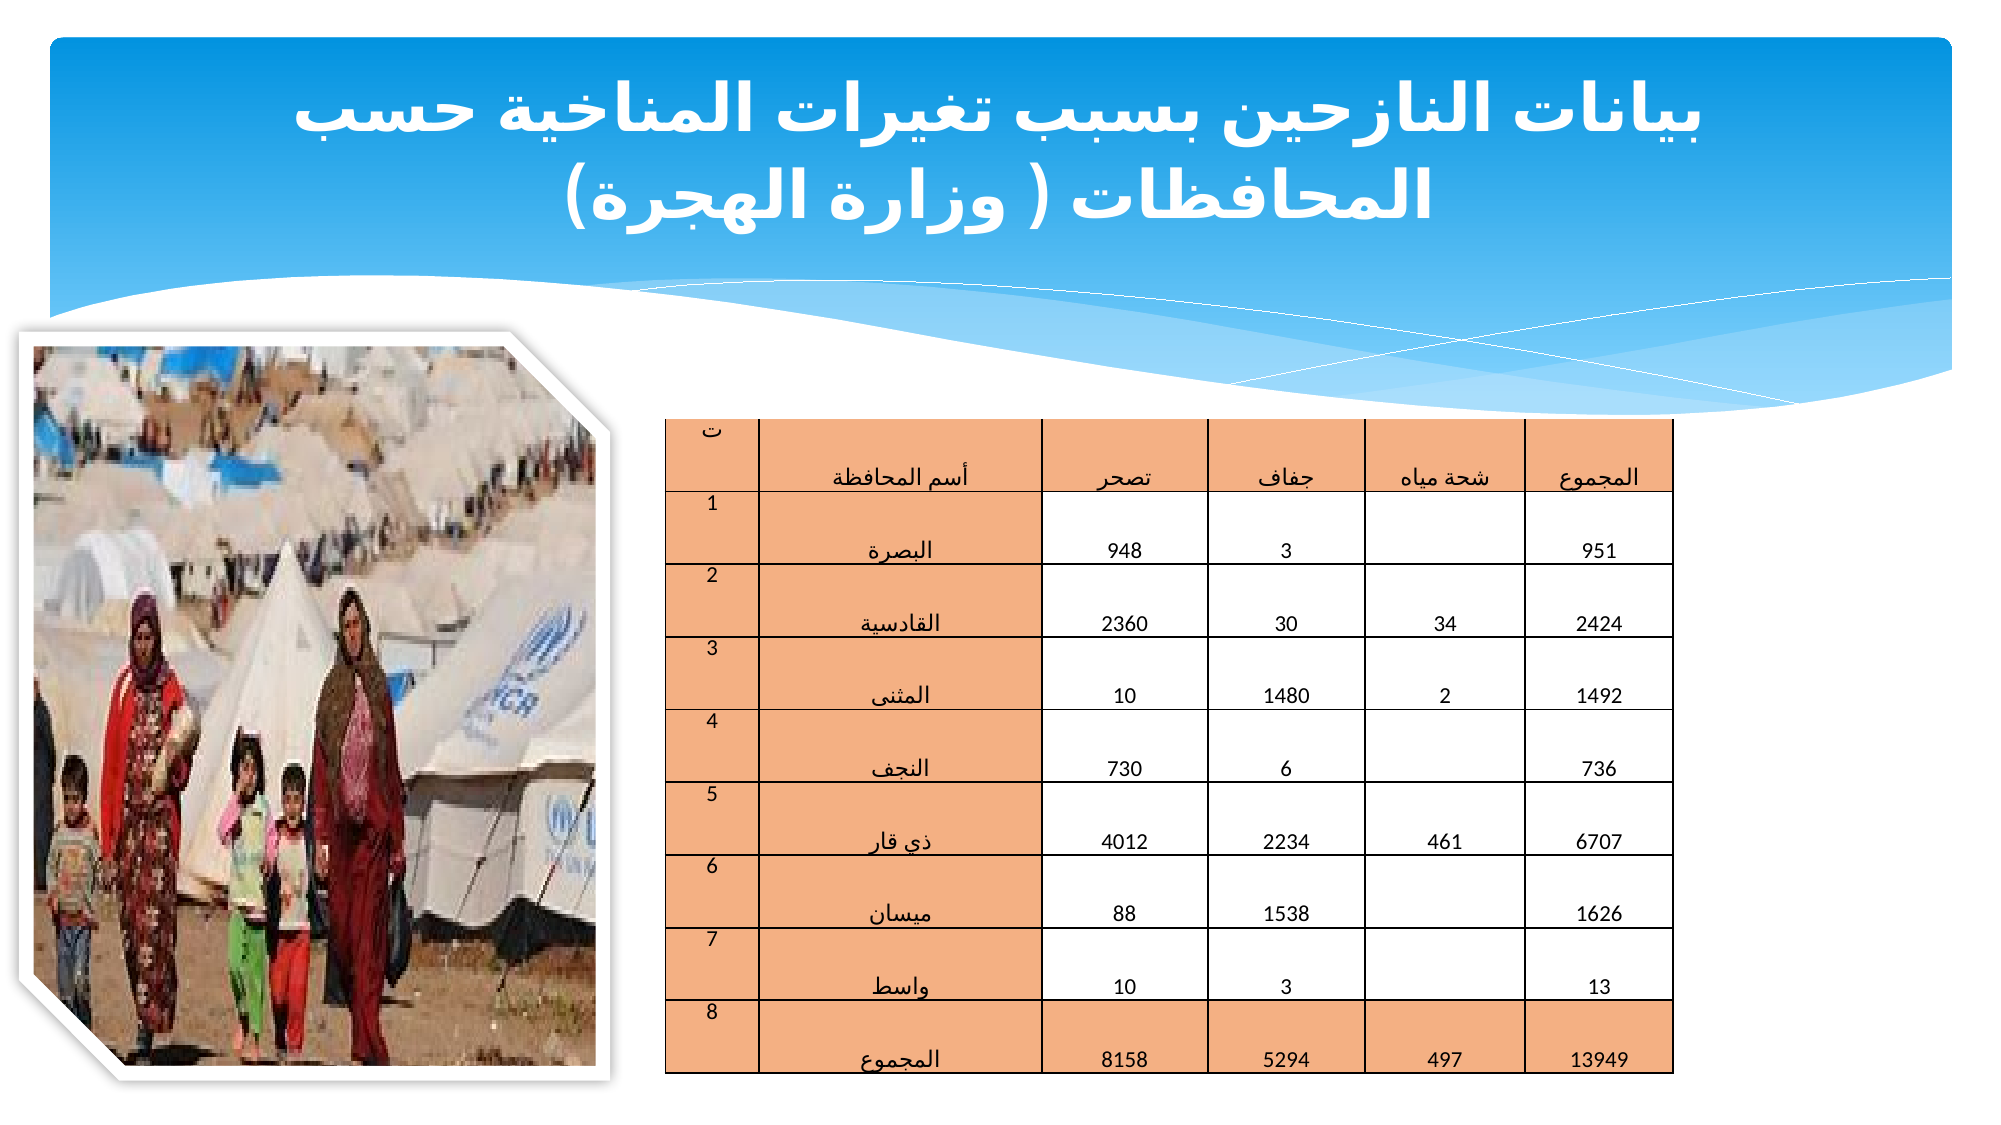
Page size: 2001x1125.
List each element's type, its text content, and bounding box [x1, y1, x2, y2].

table_cell 4 [666, 710, 758, 781]
table_cell [1366, 710, 1524, 781]
table_cell 736 [1526, 710, 1672, 781]
table_header شحة مياه [1366, 419, 1524, 491]
table_cell [1366, 856, 1524, 927]
table_cell 34 [1366, 565, 1524, 636]
table_cell 2424 [1526, 565, 1672, 636]
table_cell البصرة [760, 492, 1041, 563]
table_cell المثنى [760, 638, 1041, 709]
table_cell 1480 [1209, 638, 1364, 709]
table_cell 30 [1209, 565, 1364, 636]
table_cell 1492 [1526, 638, 1672, 709]
table_cell 8158 [1043, 1001, 1207, 1072]
table_cell 6 [666, 856, 758, 927]
table_cell 2 [1366, 638, 1524, 709]
table_cell 951 [1526, 492, 1672, 563]
table_header تصحر [1043, 419, 1207, 491]
table_cell 7 [666, 929, 758, 999]
table_cell 13 [1526, 929, 1672, 999]
table_header ت [666, 419, 758, 491]
table_cell 2360 [1043, 565, 1207, 636]
table_header أسم المحافظة [760, 419, 1041, 491]
table_cell 3 [666, 638, 758, 709]
table_cell ذي قار [760, 783, 1041, 854]
table_cell 3 [1209, 492, 1364, 563]
table_cell 6 [1209, 710, 1364, 781]
table_cell 88 [1043, 856, 1207, 927]
table_cell المجموع [760, 1001, 1041, 1072]
table_cell 10 [1043, 929, 1207, 999]
table_header جفاف [1209, 419, 1364, 491]
title بيانات النازحين بسبب تغيرات المناخية حسب المحافظات ( وزارة الهجرة) [99, 55, 1900, 261]
table_cell 1626 [1526, 856, 1672, 927]
table_cell 8 [666, 1001, 758, 1072]
table_cell 6707 [1526, 783, 1672, 854]
table_cell 948 [1043, 492, 1207, 563]
table_cell 461 [1366, 783, 1524, 854]
table_cell 2234 [1209, 783, 1364, 854]
table_cell 1538 [1209, 856, 1364, 927]
table_cell 5 [666, 783, 758, 854]
table_cell [1366, 492, 1524, 563]
table_cell 1 [666, 492, 758, 563]
table_cell 730 [1043, 710, 1207, 781]
table_cell 3 [1209, 929, 1364, 999]
table_cell 4012 [1043, 783, 1207, 854]
picture [25, 338, 604, 1074]
table_cell 10 [1043, 638, 1207, 709]
table_header المجموع [1526, 419, 1672, 491]
table_cell 497 [1366, 1001, 1524, 1072]
table_cell 2 [666, 565, 758, 636]
table_cell [1366, 929, 1524, 999]
table_cell 5294 [1209, 1001, 1364, 1072]
table_cell القادسية [760, 565, 1041, 636]
table_cell 13949 [1526, 1001, 1672, 1072]
table_cell النجف [760, 710, 1041, 781]
table_cell واسط [760, 929, 1041, 999]
table_cell ميسان [760, 856, 1041, 927]
